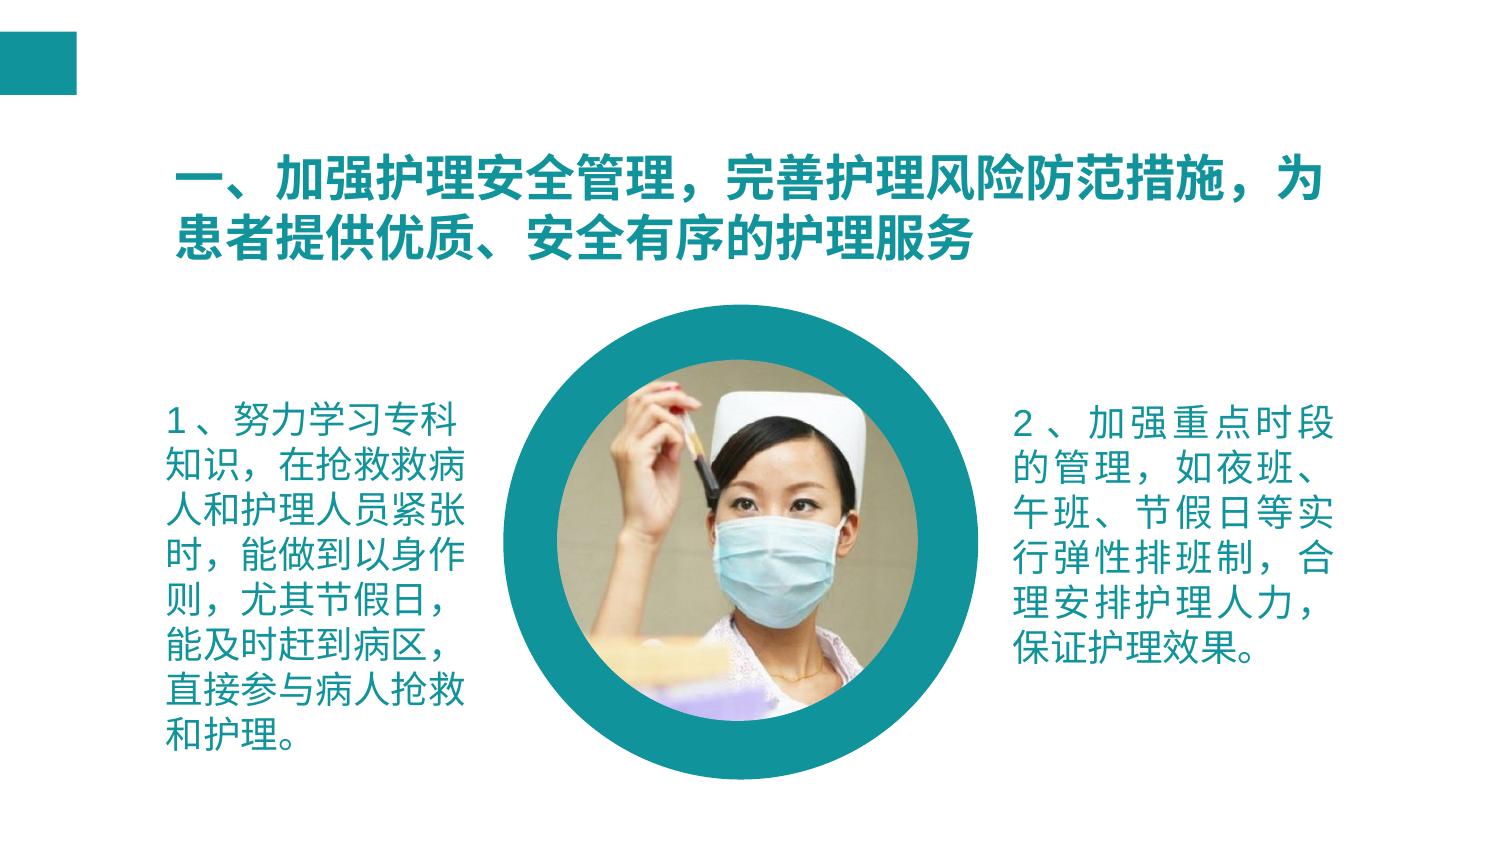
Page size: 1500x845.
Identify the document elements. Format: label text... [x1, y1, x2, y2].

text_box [556, 359, 918, 722]
text_box [918, 382, 980, 702]
text_box [587, 303, 894, 359]
text_box [584, 722, 898, 781]
text_box 一、加强护理安全管理，完善护理风险防范措施，为患者提供优质、安全有序的护理服务 [160, 139, 1368, 275]
text_box 2、加强重点时段的管理，如夜班、午班、节假日等实行弹性排班制，合理安排护理人力，保证护理效果。 [998, 391, 1351, 722]
text_box 1、努力学习专科知识，在抢救救病人和护理人员紧张时，能做到以身作则，尤其节假日，能及时赶到病区，直接参与病人抢救和护理。 [151, 388, 504, 808]
text_box [504, 391, 556, 693]
